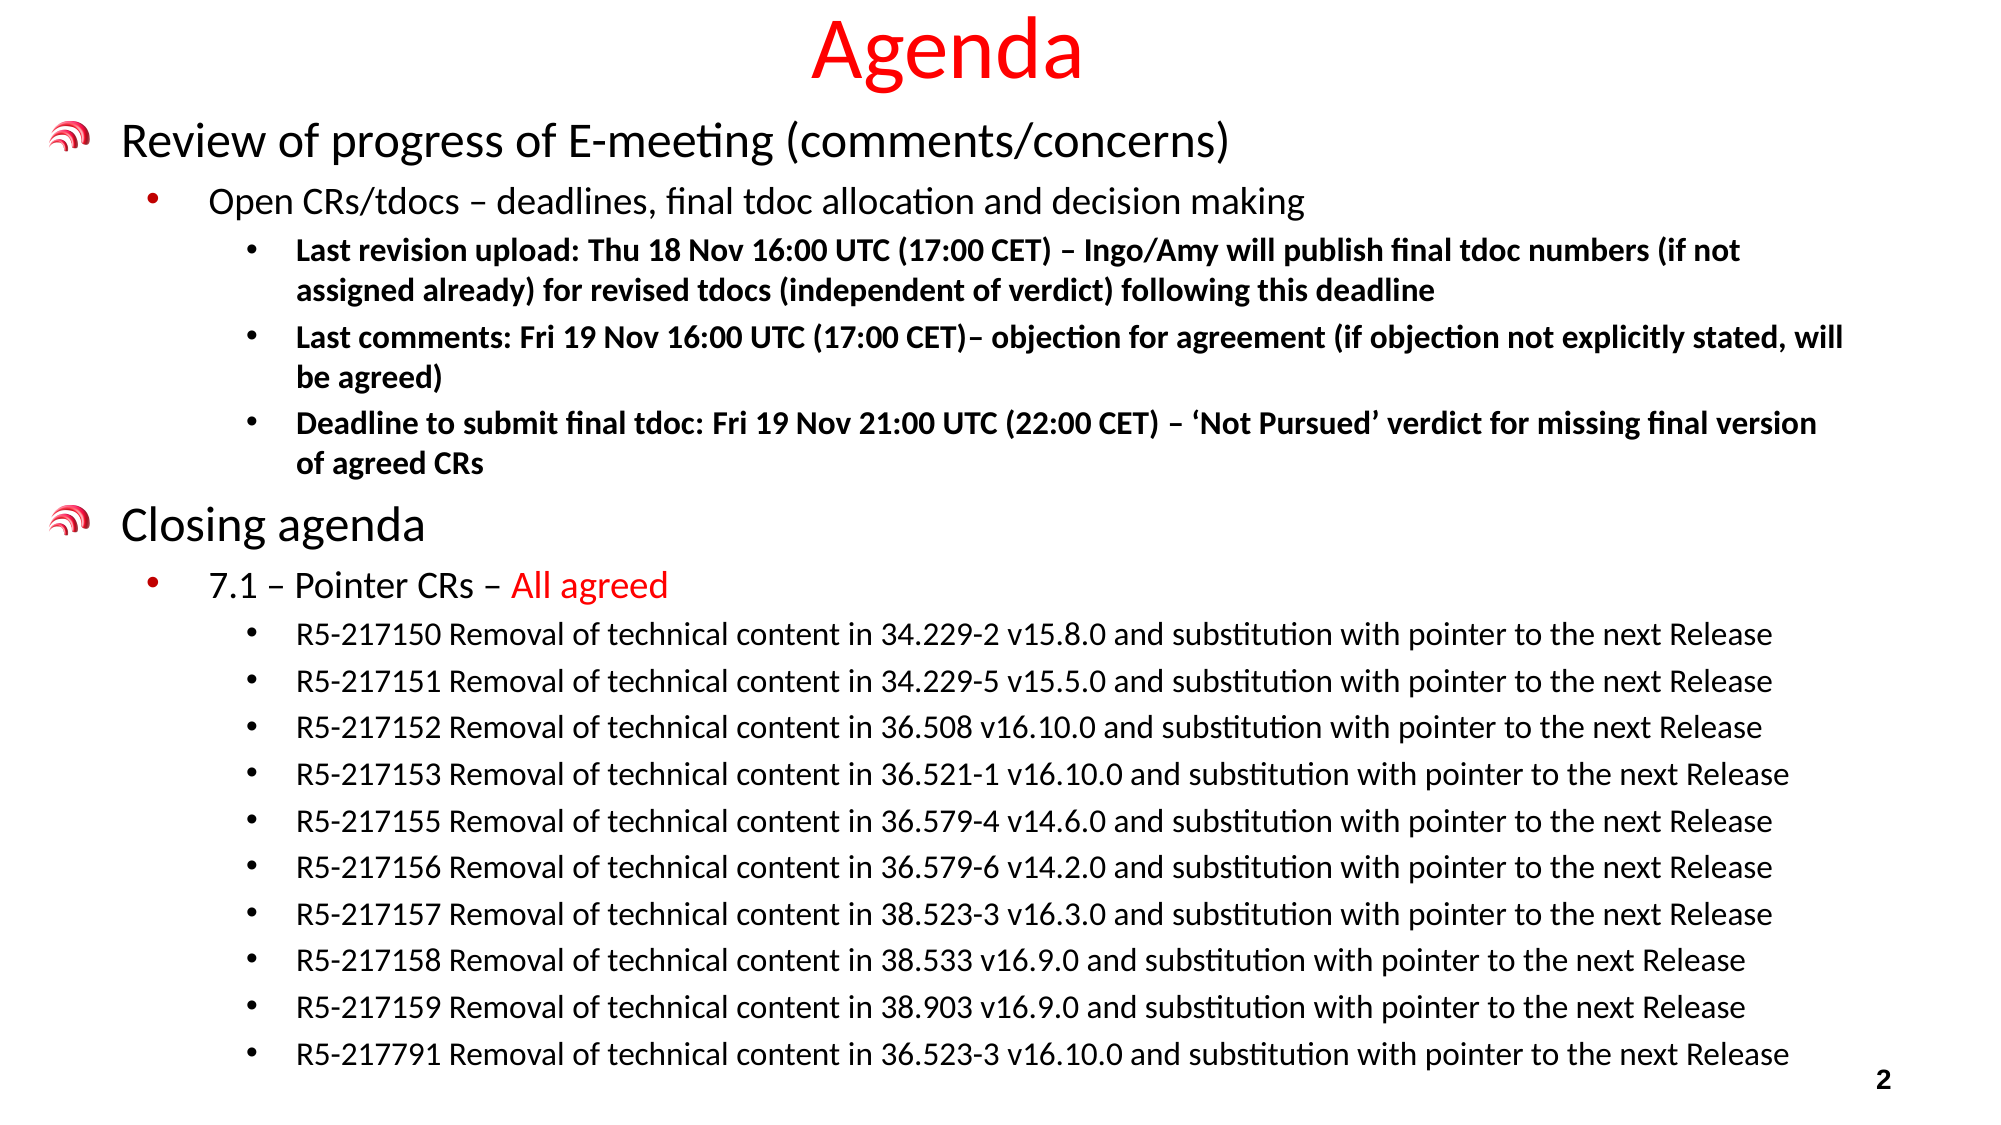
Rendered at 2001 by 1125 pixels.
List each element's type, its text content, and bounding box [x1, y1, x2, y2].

picture [46, 503, 82, 539]
list Review of progress of E-meeting (comments/concerns) Open CRs/tdocs – deadlines, final tdoc allocation and decision making Last revision upload: Thu 18 Nov 16:00 UTC (17:00 CET) – Ingo/Amy will publish final tdoc numbers (if not assigned already) for revised tdocs (independent of verdict) following this deadline Last comments: Fri 19 Nov 16:00 UTC (17:00 CET)– objection for agreement (if objection not explicitly stated, will be agreed) Deadline to submit final tdoc: Fri 19 Nov 21:00 UTC (22:00 CET) – ‘Not Pursued’ verdict for missing final version of agreed CRs Closing agenda 7.1 – Pointer CRs – All agreed R5-217150 Removal of technical content in 34.229-2 v15.8.0 and substitution with pointer to the next Release R5-217151 Removal of technical content in 34.229-5 v15.5.0 and substitution with pointer to the next Release R5-217152 Removal of technical content in 36.508 v16.10.0 and substitution with pointer to the next Release R5-217153 Removal of technical content in 36.521-1 v16.10.0 and substitution with pointer to the next Release R5-217155 Removal of technical content in 36.579-4 v14.6.0 and substitution with pointer to the next Release R5-217156 Removal of technical content in 36.579-6 v14.2.0 and substitution with pointer to the next Release R5-217157 Removal of technical content in 38.523-3 v16.3.0 and substitution with pointer to the next Release R5-217158 Removal of technical content in 38.533 v16.9.0 and substitution with pointer to the next Release R5-217159 Removal of technical content in 38.903 v16.9.0 and substitution with pointer to the next Release R5-217791 Removal of technical content in 36.523-3 v16.10.0 and substitution with pointer to the next Release [31, 99, 1866, 1080]
picture [46, 119, 82, 155]
title Agenda [291, 0, 1606, 86]
